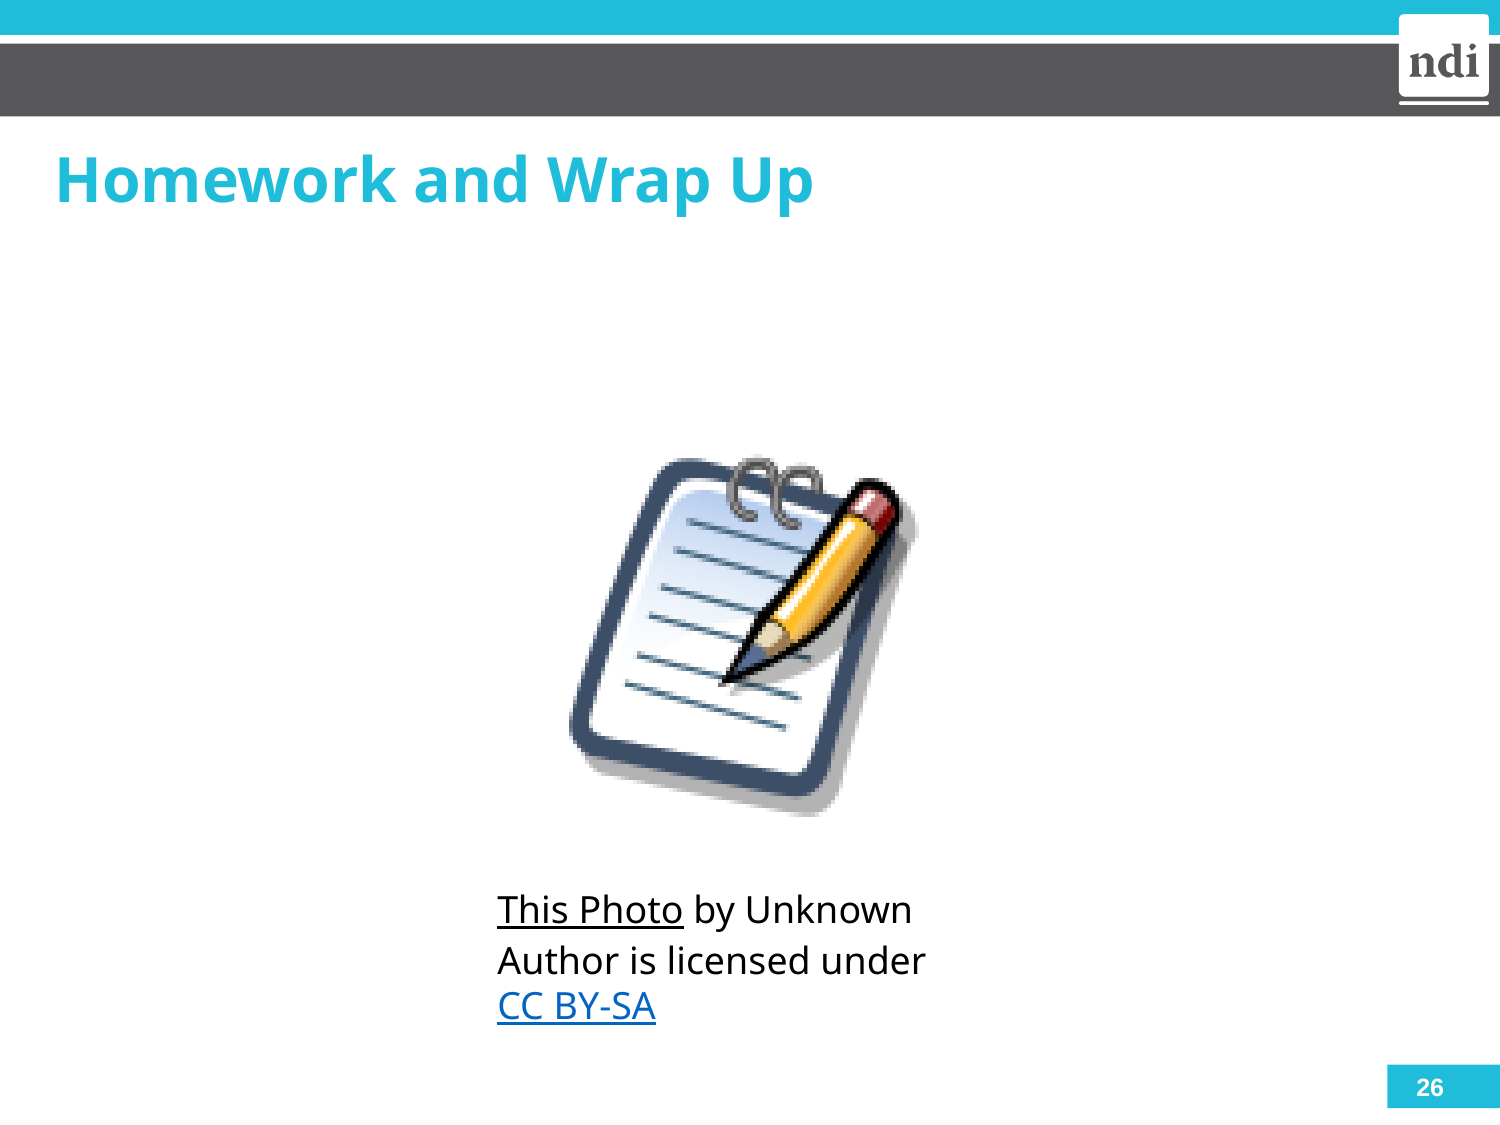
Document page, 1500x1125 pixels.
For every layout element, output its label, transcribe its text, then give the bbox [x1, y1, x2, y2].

title Homework and Wrap Up [39, 129, 1454, 235]
picture [1387, 8, 1500, 110]
slide_number 26 [1387, 1064, 1460, 1109]
picture [565, 454, 928, 817]
text_box This Photo by Unknown Author is licensed under CC BY-SA [482, 878, 1011, 1040]
